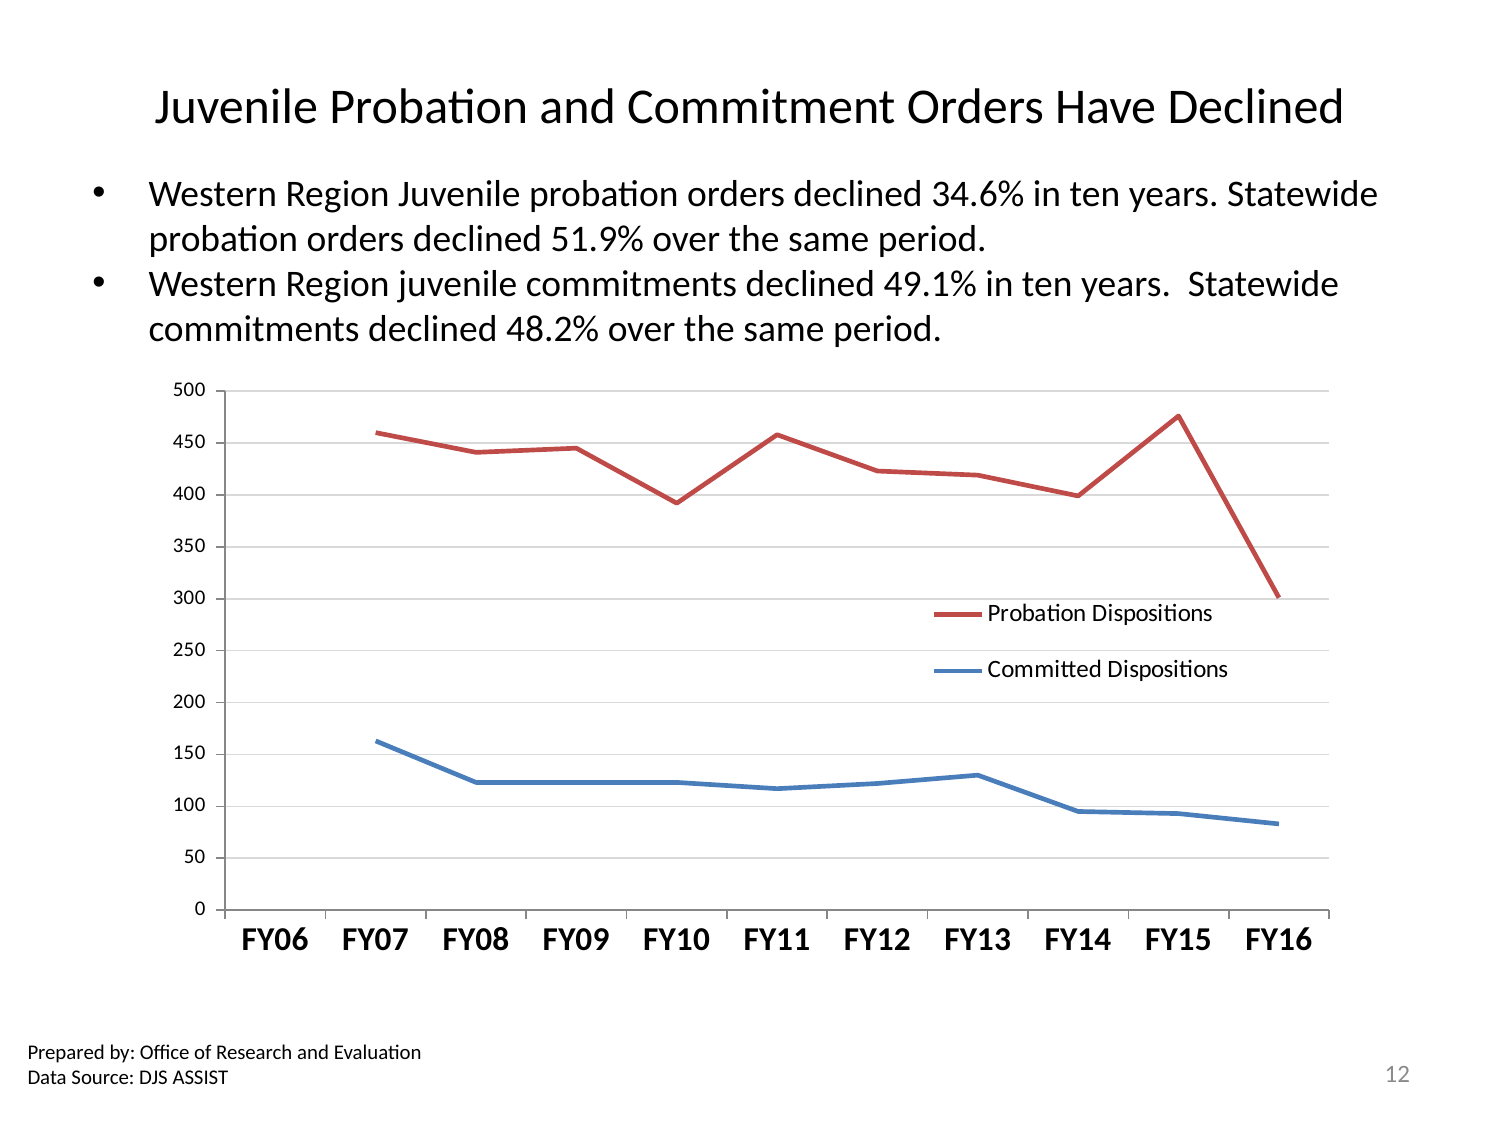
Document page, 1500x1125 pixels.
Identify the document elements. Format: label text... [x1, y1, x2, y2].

title Juvenile Probation and Commitment Orders Have Declined [0, 45, 1500, 163]
slide_number 12 [1074, 1042, 1425, 1103]
chart [165, 362, 1352, 994]
footer Prepared by: Office of Research and Evaluation Data Source: DJS ASSIST [12, 1025, 450, 1103]
text_box Western Region Juvenile probation orders declined 34.6% in ten years. Statewide probation orders declined 51.9% over the same period. Western Region juvenile commitments declined 49.1% in ten years. Statewide commitments declined 48.2% over the same period. [77, 174, 1440, 388]
